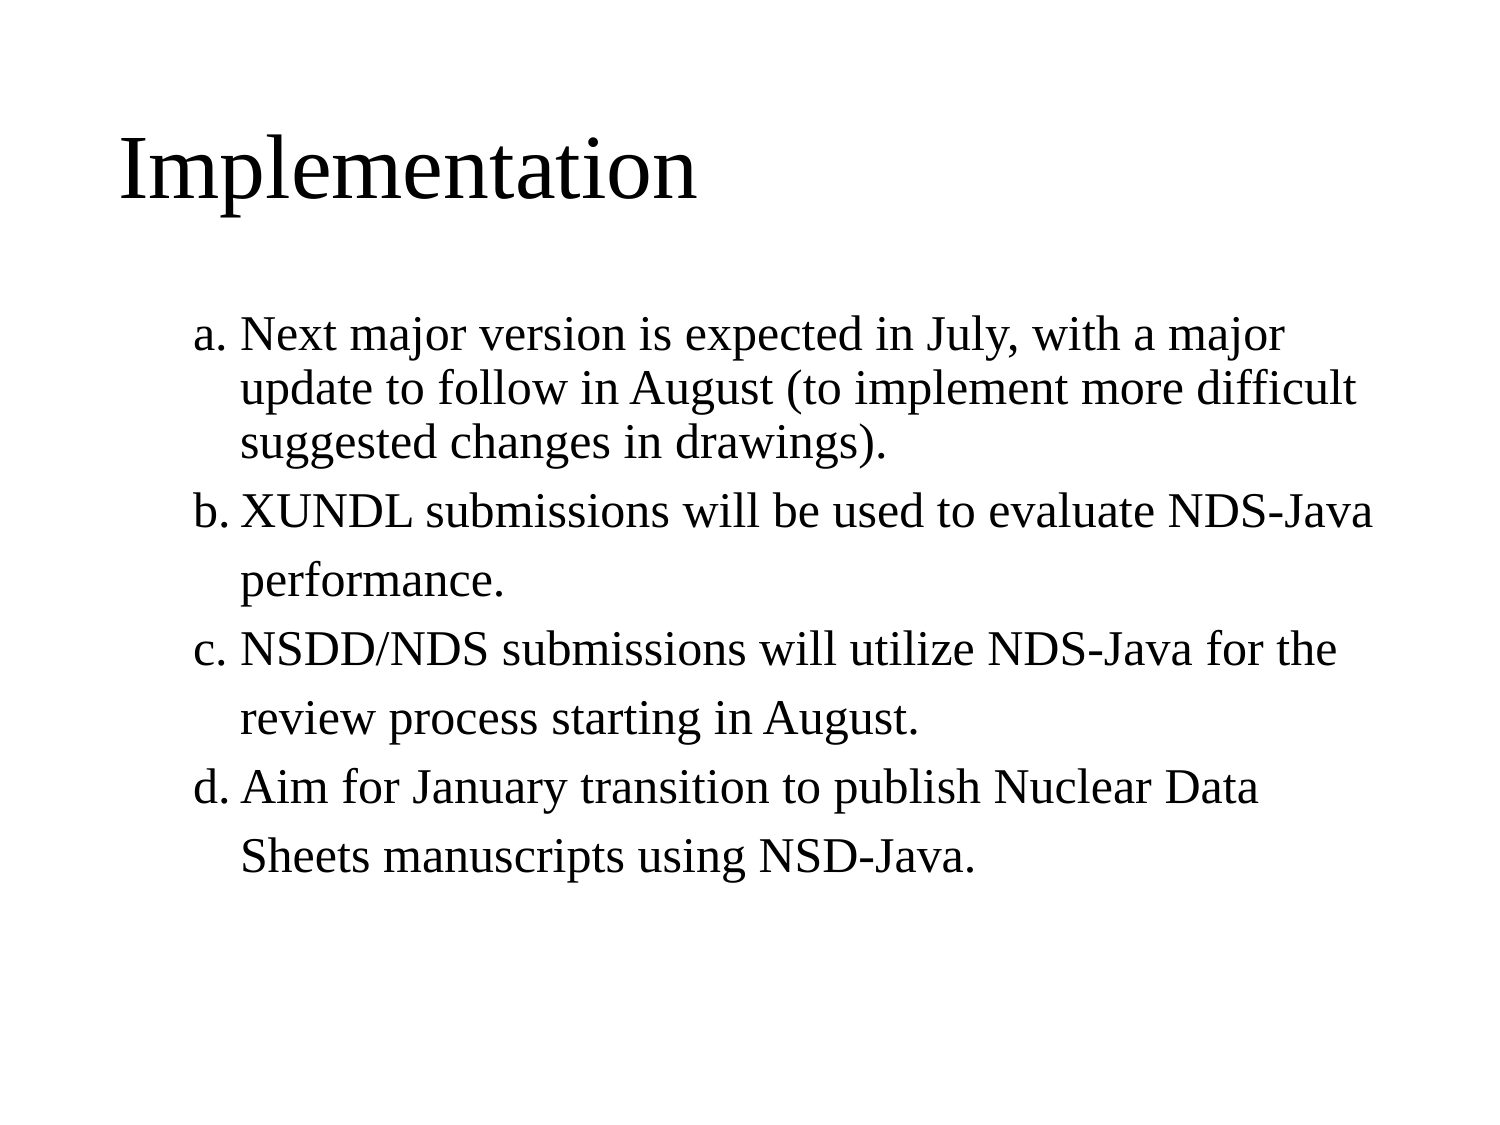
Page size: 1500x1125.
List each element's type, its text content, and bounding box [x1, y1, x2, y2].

title Implementation [103, 59, 1397, 278]
list Next major version is expected in July, with a major update to follow in August (to implement more difficult suggested changes in drawings). XUNDL submissions will be used to evaluate NDS-Java performance. NSDD/NDS submissions will utilize NDS-Java for the review process starting in August. Aim for January transition to publish Nuclear Data Sheets manuscripts using NSD-Java. [103, 299, 1397, 1014]
